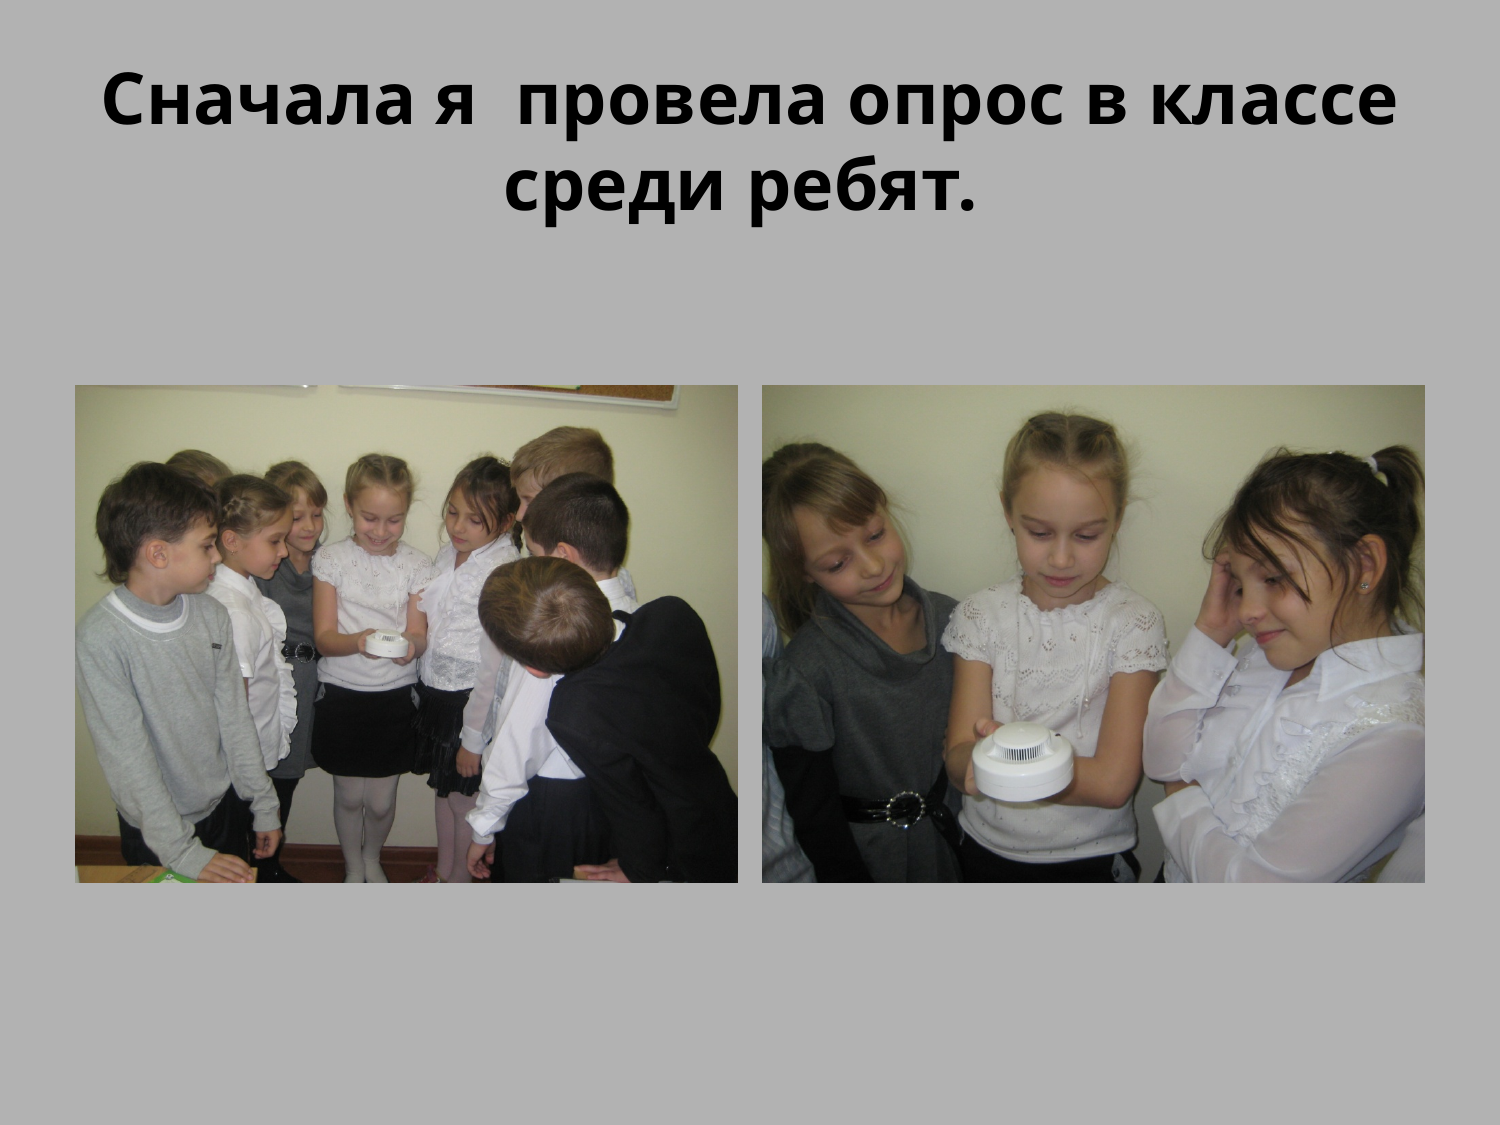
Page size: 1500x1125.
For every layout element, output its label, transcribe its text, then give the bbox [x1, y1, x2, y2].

title Сначала я провела опрос в классе среди ребят. [75, 45, 1425, 233]
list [762, 384, 1426, 883]
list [74, 384, 738, 883]
